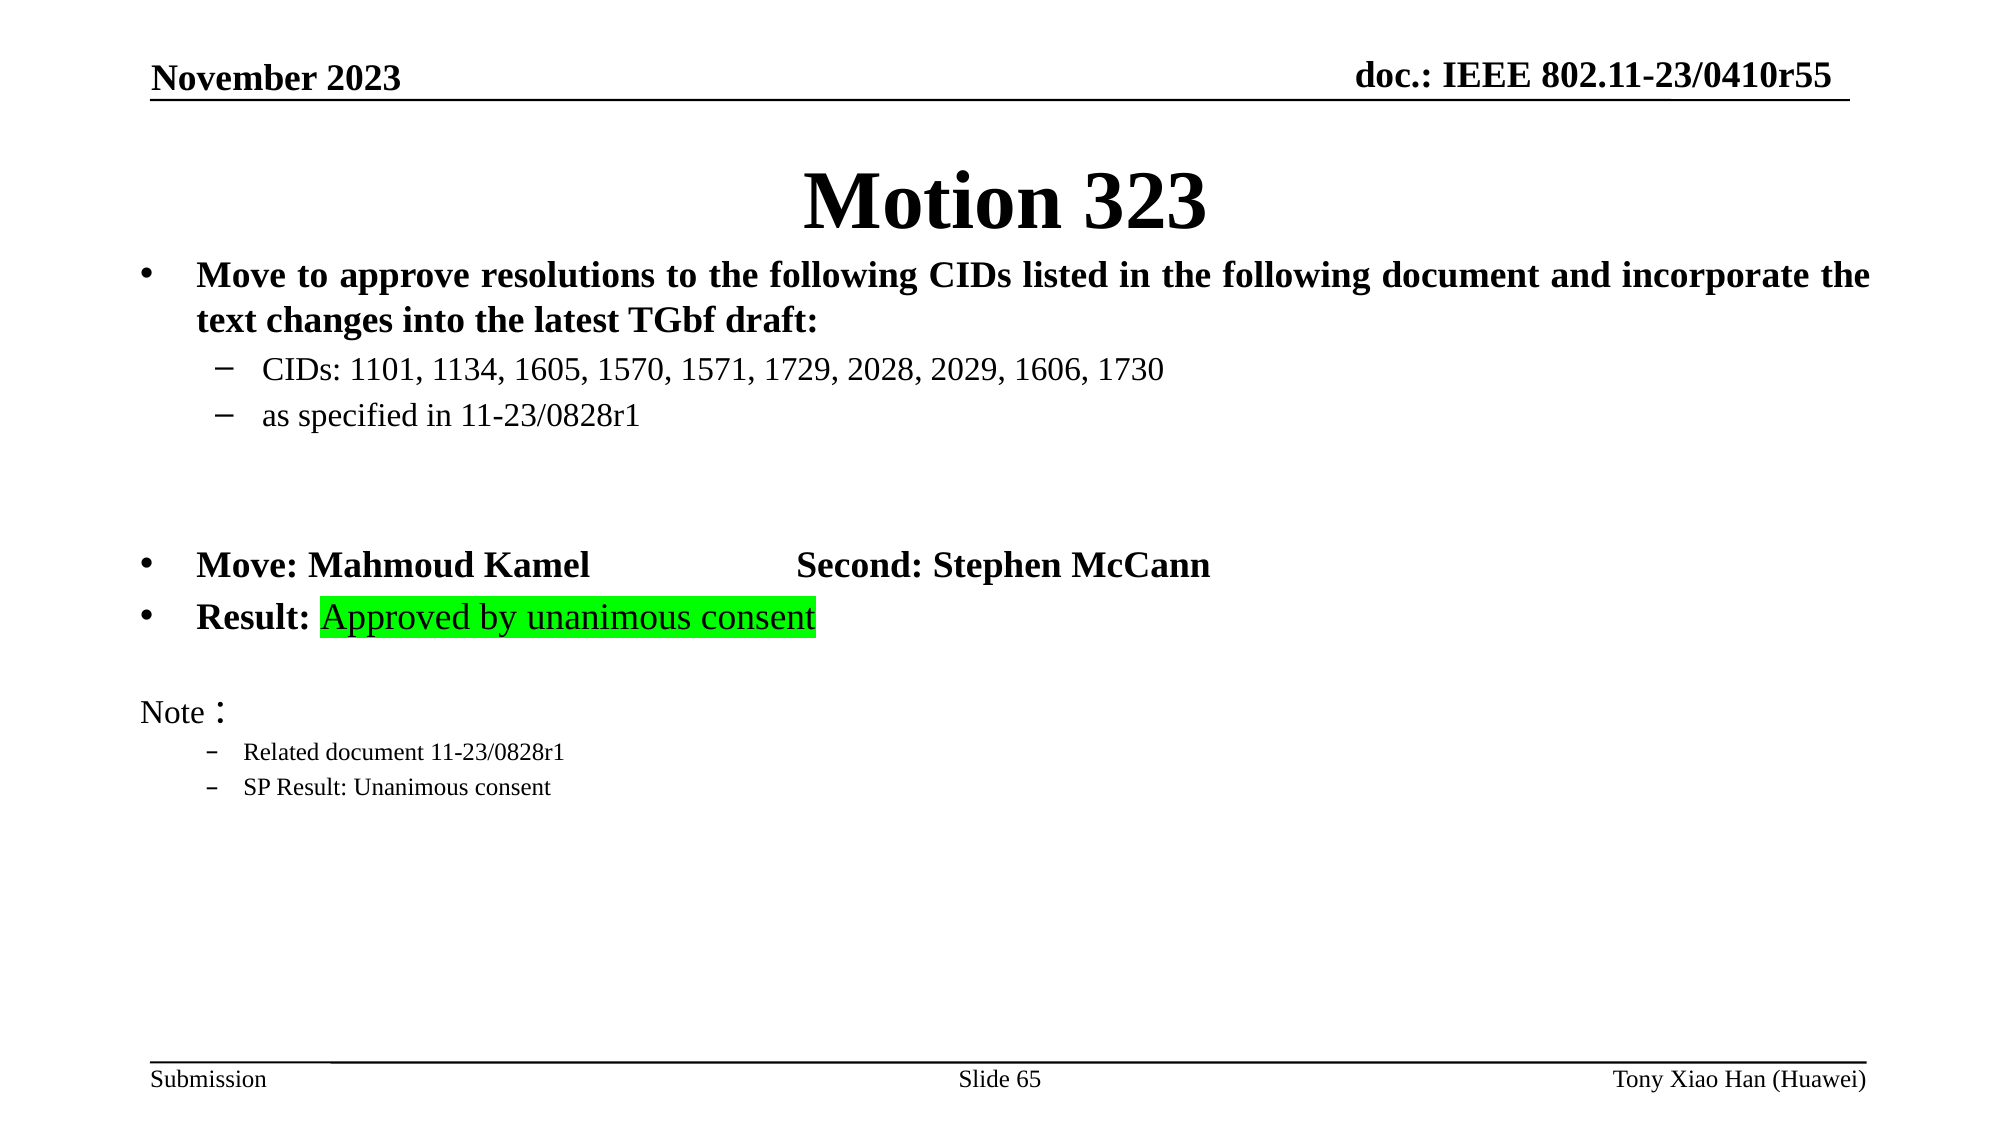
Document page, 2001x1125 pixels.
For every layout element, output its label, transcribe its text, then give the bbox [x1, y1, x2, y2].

text_box Motion 323 [368, 137, 1644, 212]
text_box Move to approve resolutions to the following CIDs listed in the following document and incorporate the text changes into the latest TGbf draft: CIDs: 1101, 1134, 1605, 1570, 1571, 1729, 2028, 2029, 1606, 1730 as specified in 11-23/0828r1 Move: Mahmoud Kamel Second: Stephen McCann Result: Approved by unanimous consent Note： Related document 11-23/0828r1 SP Result: Unanimous consent [125, 212, 1888, 900]
